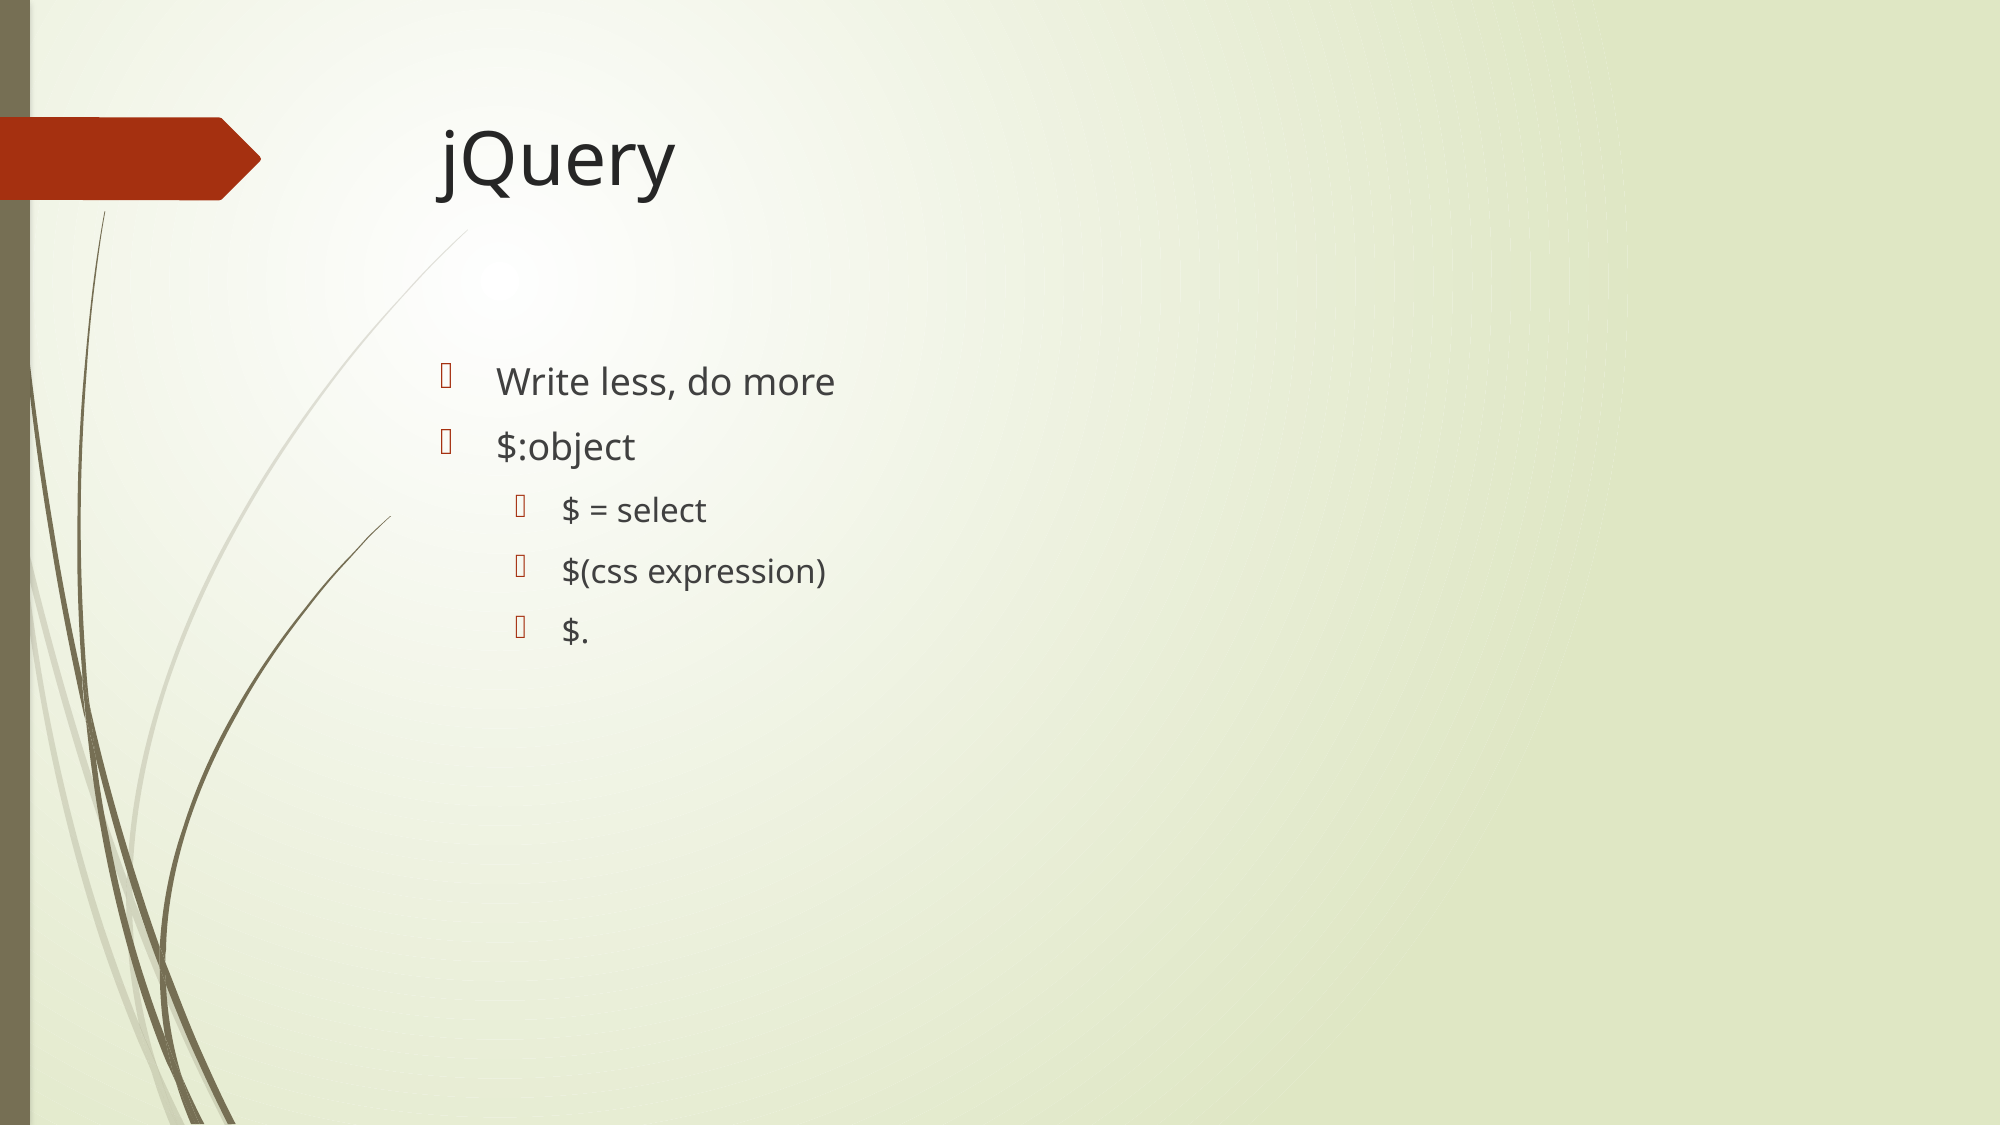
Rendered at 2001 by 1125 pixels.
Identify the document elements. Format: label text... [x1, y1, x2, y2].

title jQuery [425, 102, 1888, 313]
list Write less, do more $:object $ = select $(css expression) $. [424, 350, 1888, 970]
